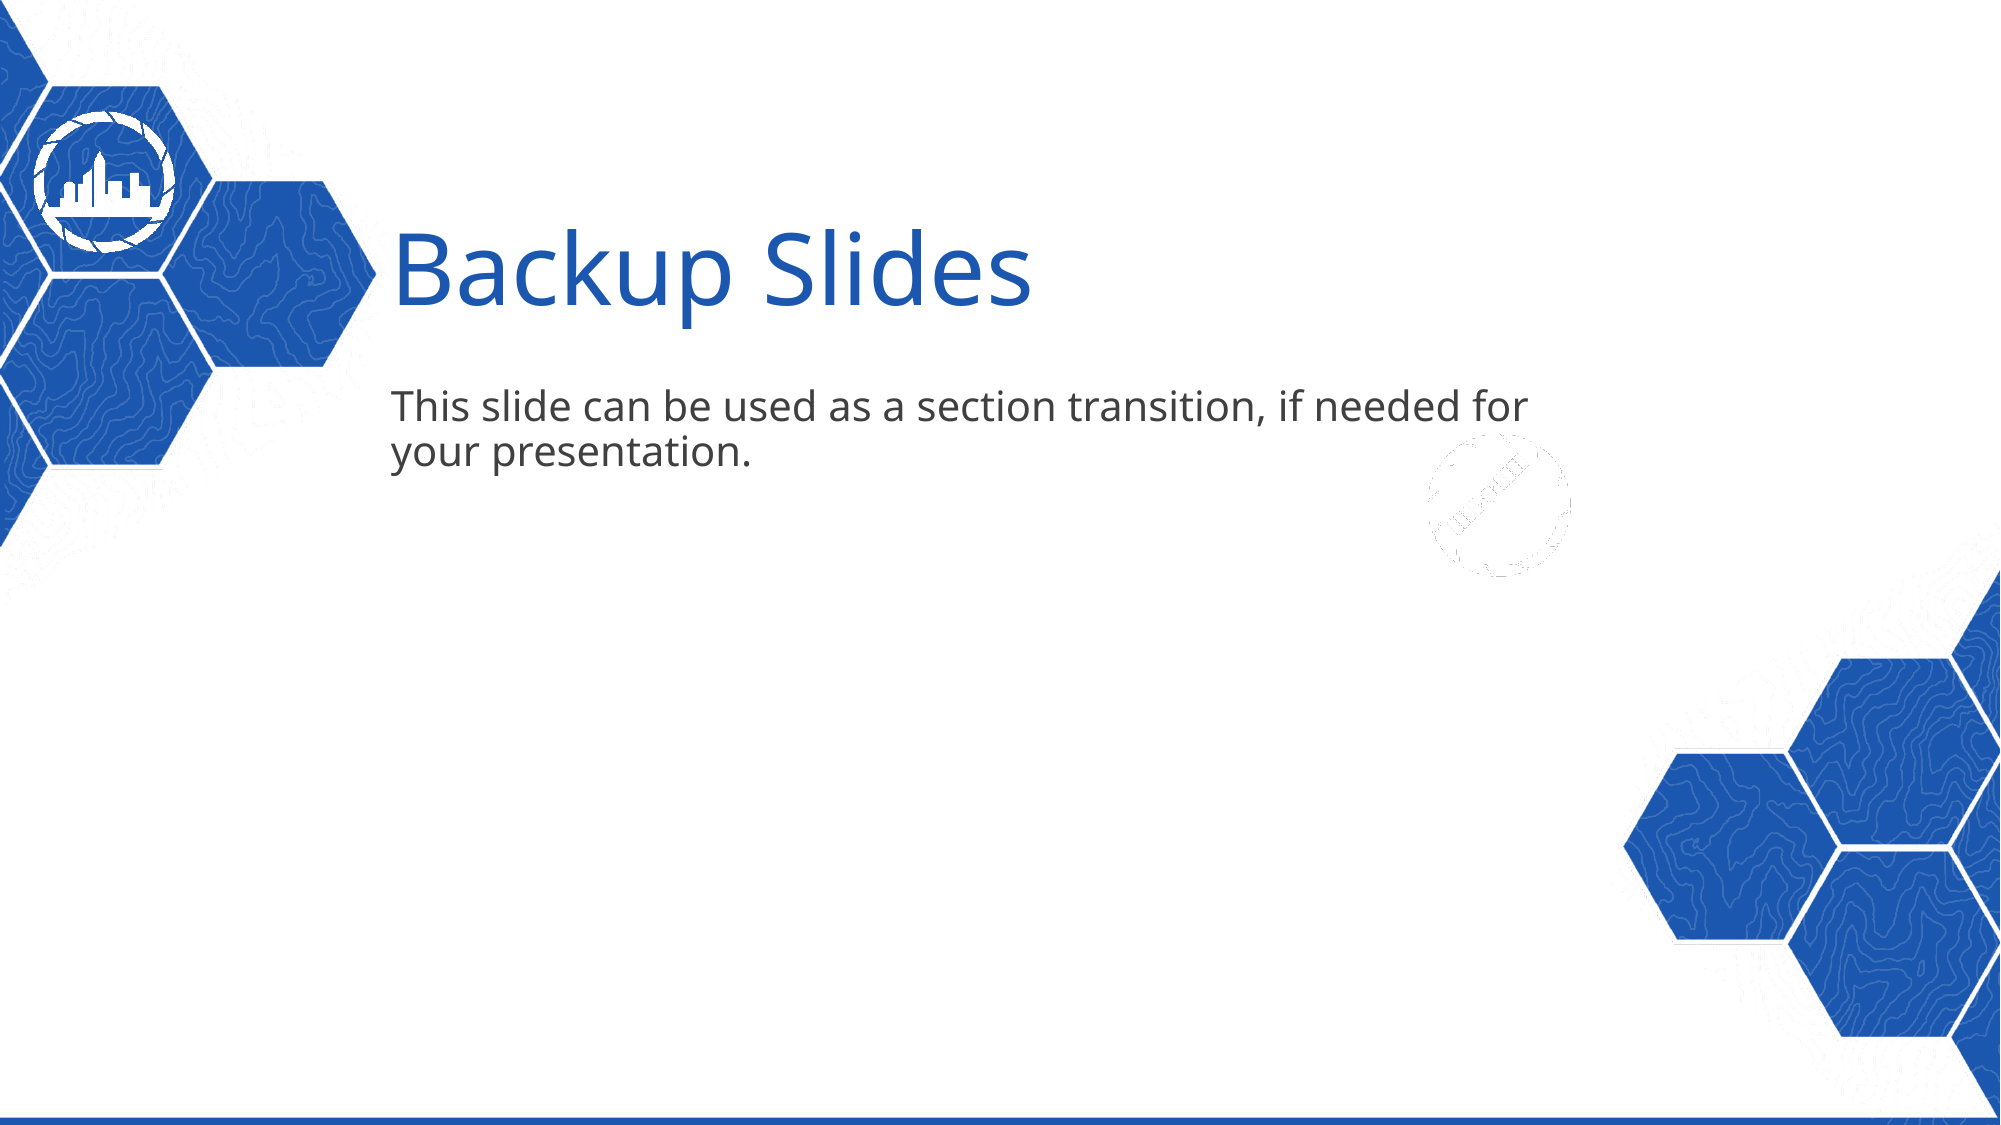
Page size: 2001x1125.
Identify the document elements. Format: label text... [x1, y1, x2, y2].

picture [0, 0, 2000, 1125]
title Backup Slides [375, 185, 1617, 360]
list This slide can be used as a section transition, if needed for your presentation. [375, 377, 1617, 1043]
